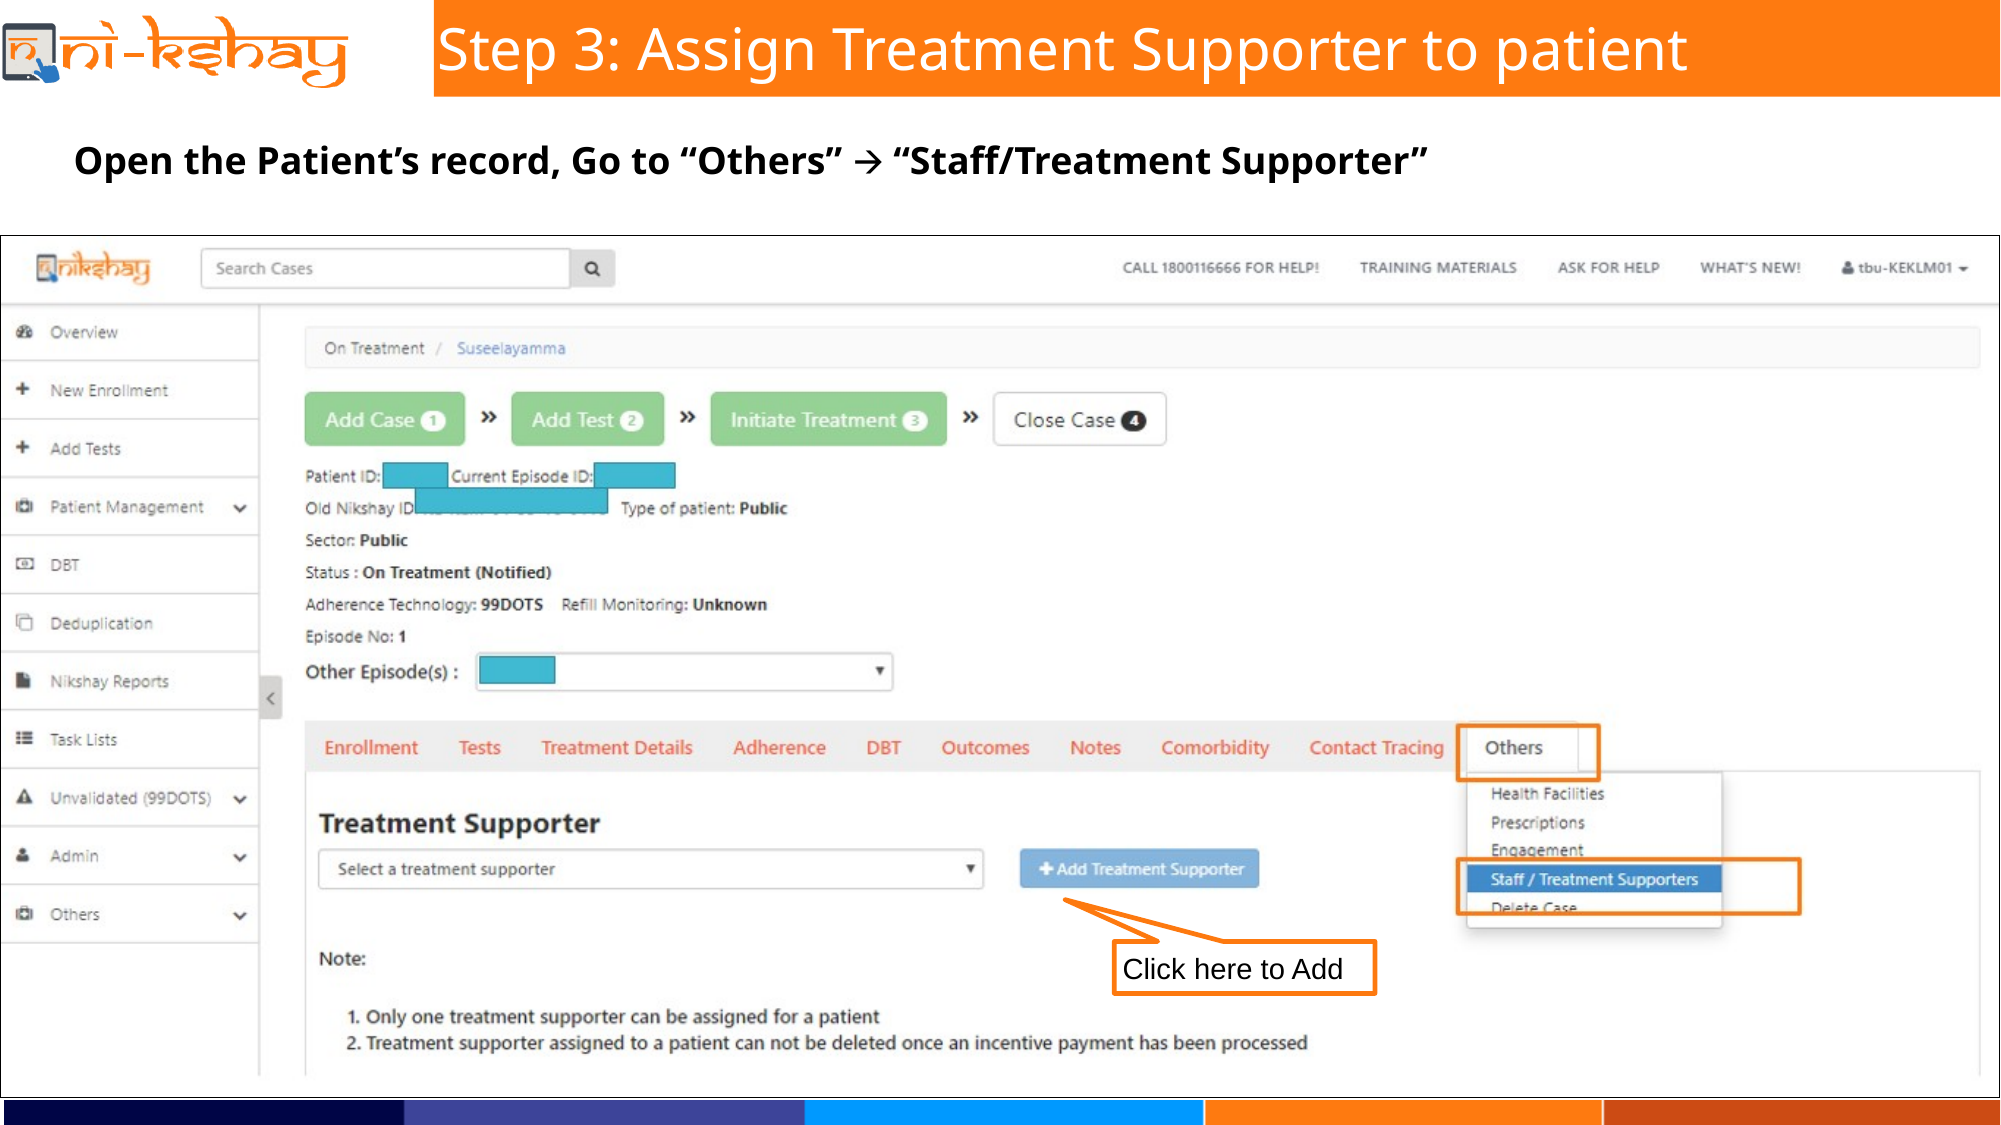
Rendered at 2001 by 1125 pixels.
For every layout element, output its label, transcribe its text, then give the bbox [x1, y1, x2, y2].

text_box [0, 235, 2000, 1098]
text_box Click here to Add [1065, 899, 1375, 994]
picture [4, 1100, 2001, 1125]
picture [0, 1, 351, 104]
title Step 3: Assign Treatment Supporter to patient [422, 0, 1958, 103]
text_box Open the Patient’s record, Go to “Others” 🡪 “Staff/Treatment Supporter” [71, 135, 1532, 183]
